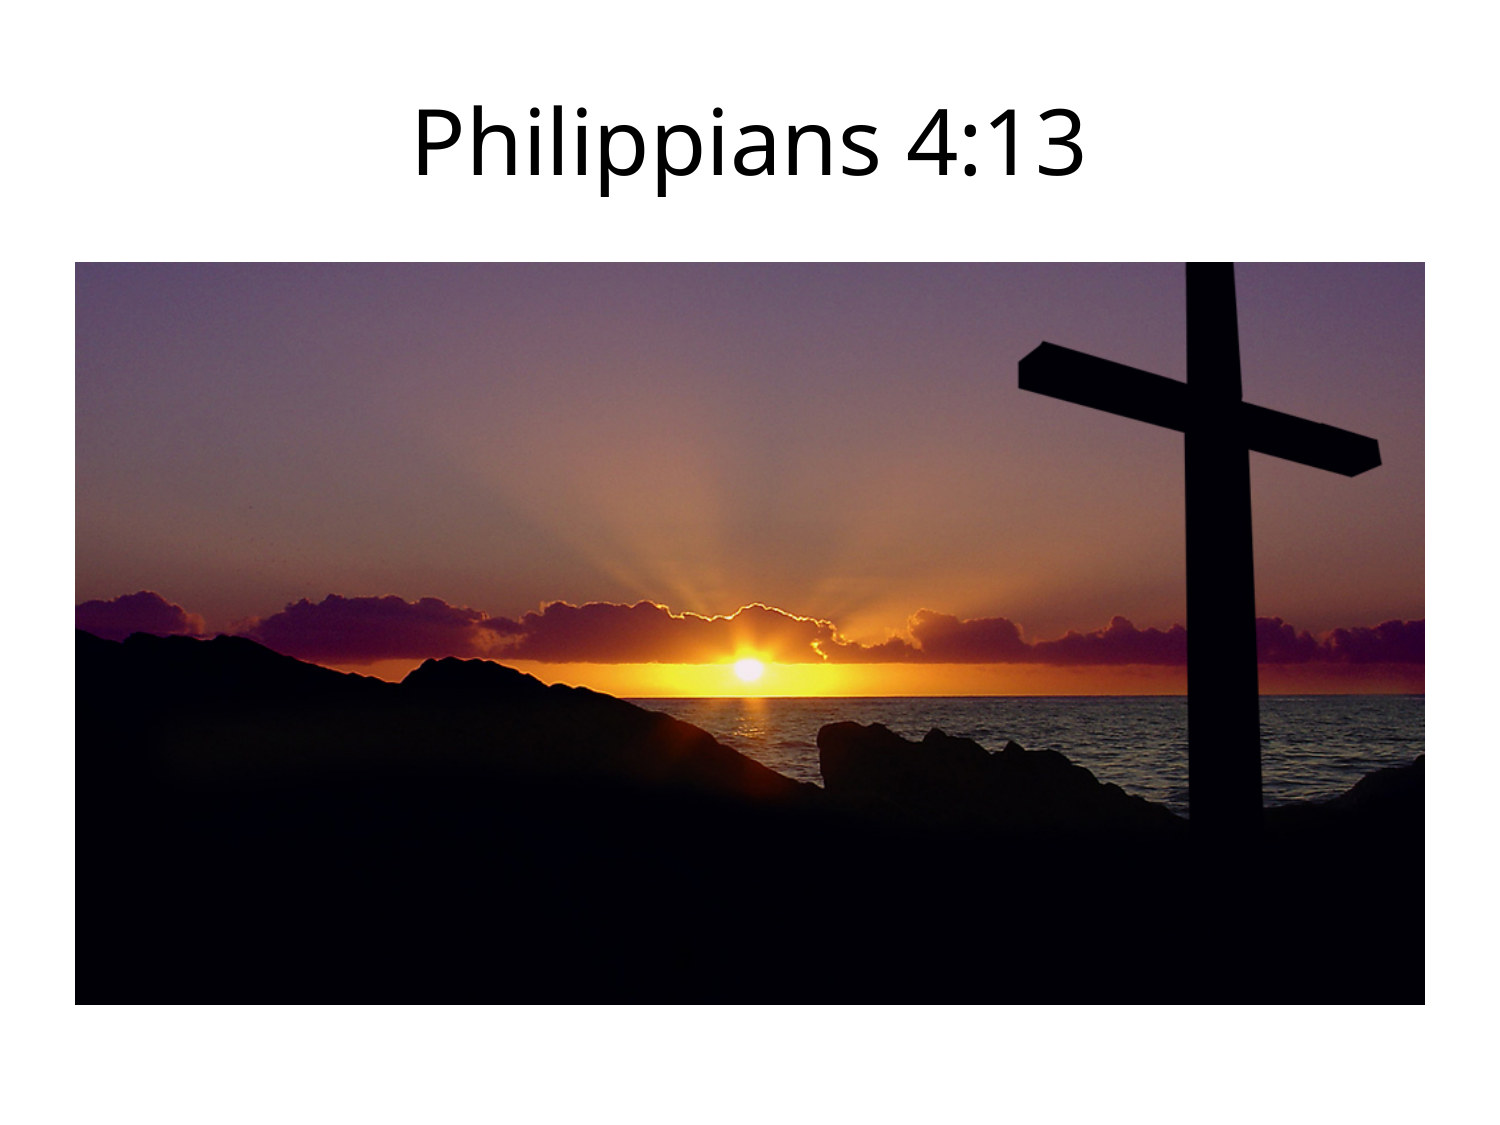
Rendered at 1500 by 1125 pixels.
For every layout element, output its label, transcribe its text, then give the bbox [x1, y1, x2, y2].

title Philippians 4:13 [75, 45, 1425, 233]
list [74, 262, 1426, 1006]
